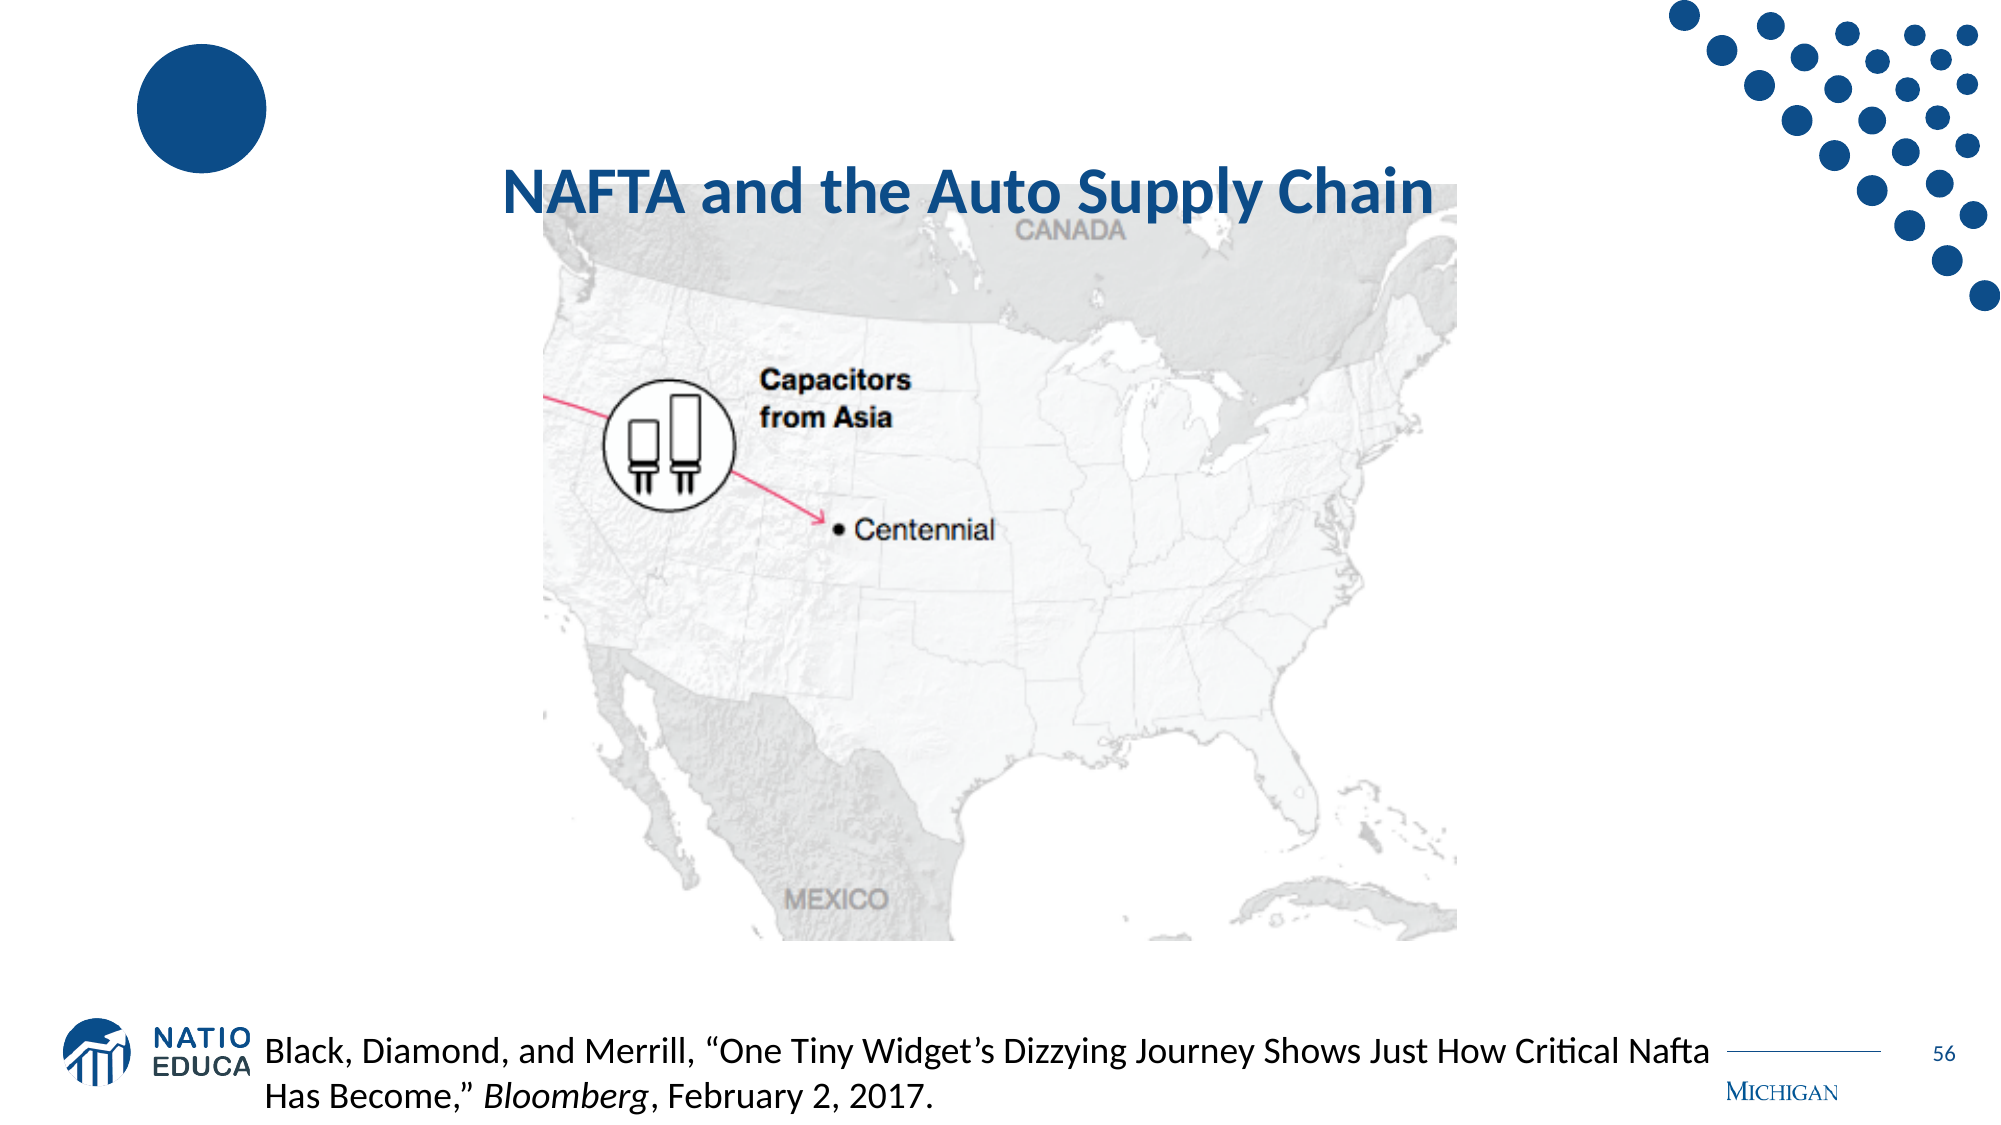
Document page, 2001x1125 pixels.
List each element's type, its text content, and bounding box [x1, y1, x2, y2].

picture [55, 1013, 520, 1091]
text_box Black, Diamond, and Merrill, “One Tiny Widget’s Dizzying Journey Shows Just How Critical Nafta Has Become,” Bloomberg, February 2, 2017. [249, 1018, 1727, 1124]
title NAFTA and the Auto Supply Chain [487, 99, 1675, 285]
picture [543, 184, 1457, 941]
slide_number 56 [1727, 1022, 1972, 1082]
